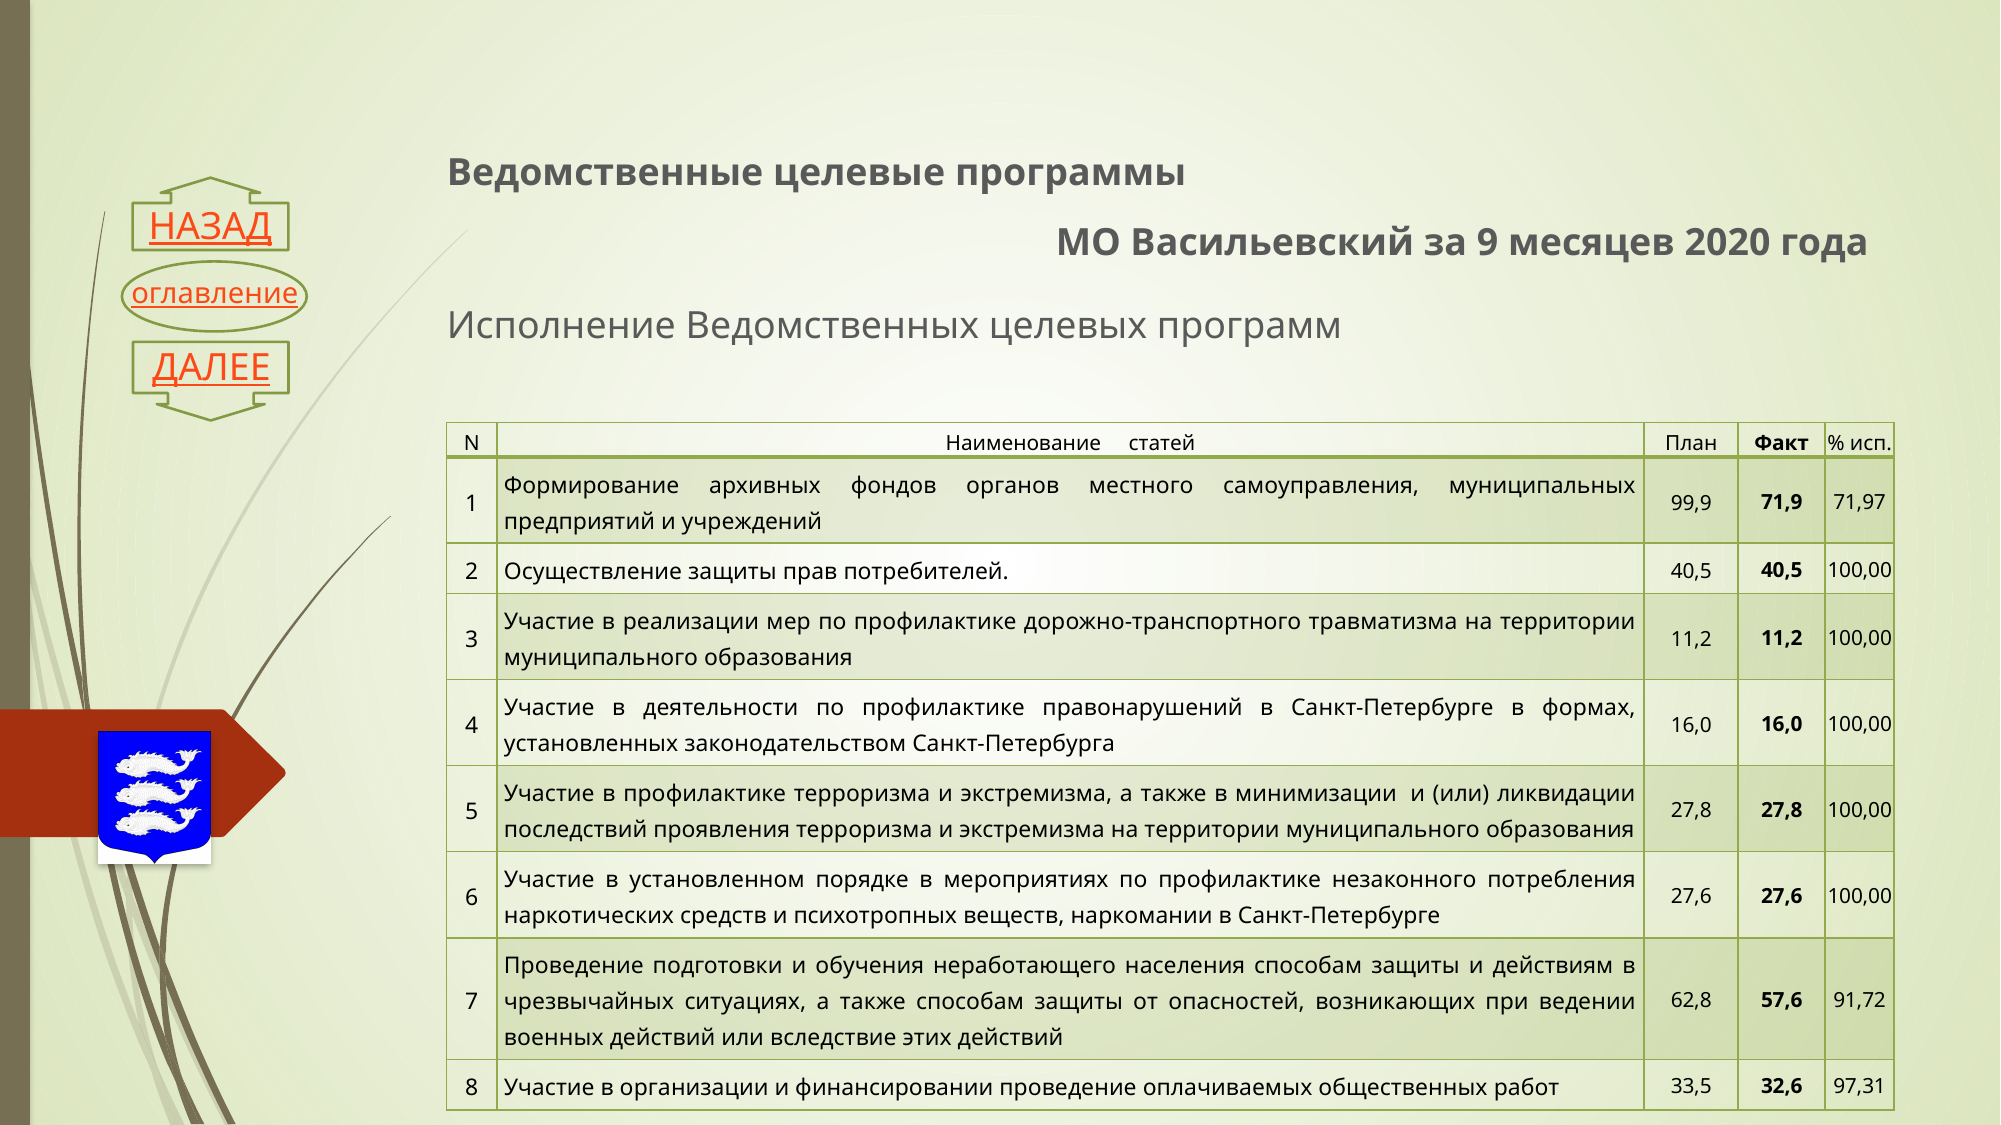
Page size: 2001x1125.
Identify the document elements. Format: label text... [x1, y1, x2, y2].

table_cell 33,5 [1645, 1060, 1737, 1109]
table_cell Проведение подготовки и обучения неработающего населения способам защиты и действиям в чрезвычайных ситуациях, а также способам защиты от опасностей, возникающих при ведении военных действий или вследствие этих действий [498, 939, 1643, 1059]
table_header % исп. [1826, 423, 1893, 455]
table_cell 71,97 [1826, 459, 1893, 542]
table_cell 40,5 [1645, 544, 1737, 593]
table_cell 57,6 [1739, 939, 1824, 1059]
table_header План [1645, 423, 1737, 455]
table_cell 71,9 [1739, 459, 1824, 542]
table_header Факт [1739, 423, 1824, 455]
table_cell 32,6 [1739, 1060, 1824, 1109]
table_cell 11,2 [1645, 594, 1737, 679]
table_cell 99,9 [1645, 459, 1737, 542]
table_cell Участие в организации и финансировании проведение оплачиваемых общественных работ [498, 1060, 1643, 1109]
table_cell 3 [447, 594, 496, 679]
table_cell 97,31 [1826, 1060, 1893, 1109]
table_cell 1 [447, 459, 496, 542]
table_cell 100,00 [1826, 680, 1893, 765]
table_cell 27,6 [1739, 852, 1824, 937]
text_box оглавление [116, 266, 314, 322]
table_cell Участие в деятельности по профилактике правонарушений в Санкт-Петербурге в формах, установленных законодательством Санкт-Петербурга [498, 680, 1643, 765]
table_cell 100,00 [1826, 544, 1893, 593]
table_cell 62,8 [1645, 939, 1737, 1059]
table_cell Участие в реализации мер по профилактике дорожно-транспортного травматизма на территории муниципального образования [498, 594, 1643, 679]
table_cell 2 [447, 544, 496, 593]
table_cell 4 [447, 680, 496, 765]
table_cell 27,8 [1739, 766, 1824, 851]
table_cell 11,2 [1739, 594, 1824, 679]
table_cell 40,5 [1739, 544, 1824, 593]
table_cell 16,0 [1645, 680, 1737, 765]
table_cell Участие в профилактике терроризма и экстремизма, а также в минимизации и (или) ликвидации последствий проявления терроризма и экстремизма на территории муниципального образования [498, 766, 1643, 851]
table_cell 27,6 [1645, 852, 1737, 937]
table_cell 100,00 [1826, 852, 1893, 937]
text_box [159, 176, 262, 194]
table_cell 8 [447, 1060, 496, 1109]
text_box НАЗАД [133, 194, 288, 261]
table_cell 7 [447, 939, 496, 1059]
table_header Наименование статей [498, 423, 1643, 455]
text_box [147, 322, 282, 333]
table_header N [447, 423, 496, 455]
table_cell 5 [447, 766, 496, 851]
text_box ДАЛЕЕ [123, 335, 300, 402]
picture [98, 731, 211, 865]
table_cell 27,8 [1645, 766, 1737, 851]
table_cell Осуществление защиты прав потребителей. [498, 544, 1643, 593]
table_cell 6 [447, 852, 496, 937]
text_box [155, 402, 267, 422]
text_box Ведомственные целевые программы МО Васильевский за 9 месяцев 2020 года [431, 135, 1895, 277]
text_box Исполнение Ведомственных целевых программ [431, 293, 1895, 391]
text_box [162, 260, 266, 266]
table_cell Участие в установленном порядке в мероприятиях по профилактике незаконного потребления наркотических средств и психотропных веществ, наркомании в Санкт-Петербурге [498, 852, 1643, 937]
table_cell 16,0 [1739, 680, 1824, 765]
table_cell 91,72 [1826, 939, 1893, 1059]
table_cell 100,00 [1826, 766, 1893, 851]
table_cell Формирование архивных фондов органов местного самоуправления, муниципальных предприятий и учреждений [498, 459, 1643, 542]
table_cell 100,00 [1826, 594, 1893, 679]
